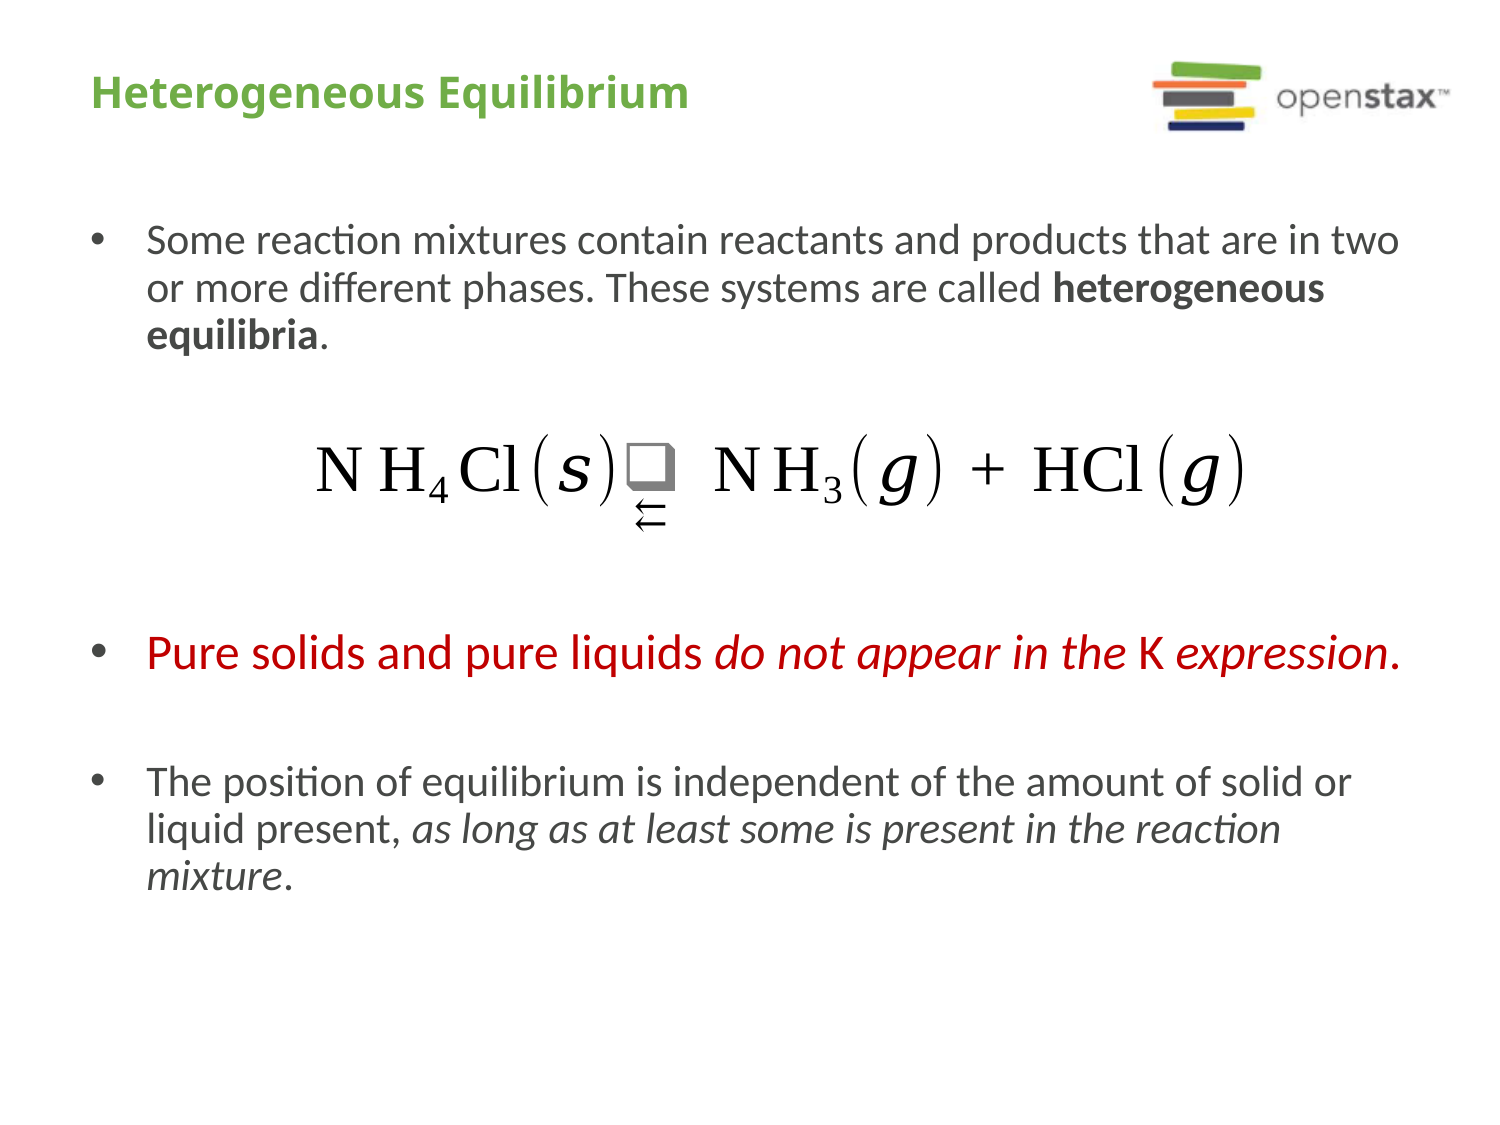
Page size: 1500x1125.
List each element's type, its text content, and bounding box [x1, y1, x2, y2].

list Some reaction mixtures contain reactants and products that are in two or more different phases. These systems are called heterogeneous equilibria. Pure solids and pure liquids do not appear in the K expression. The position of equilibrium is independent of the amount of solid or liquid present, as long as at least some is present in the reaction mixture. [75, 209, 1429, 986]
picture [1151, 59, 1452, 134]
title Heterogeneous Equilibrium [75, 59, 1397, 130]
